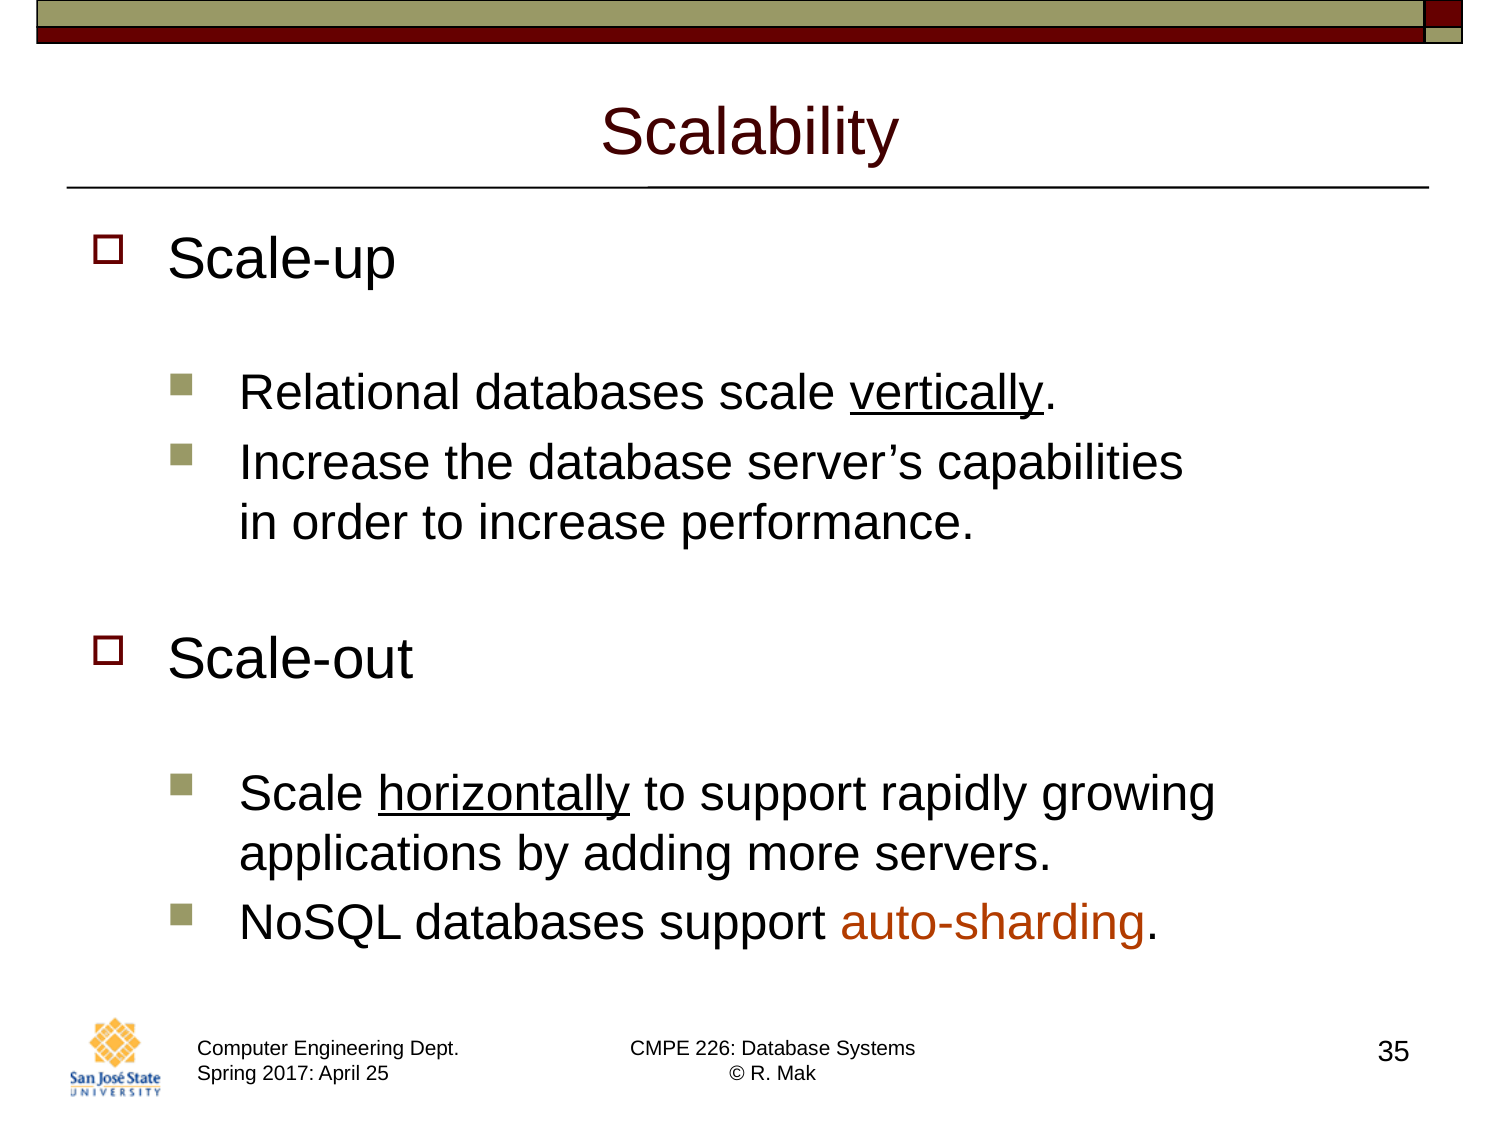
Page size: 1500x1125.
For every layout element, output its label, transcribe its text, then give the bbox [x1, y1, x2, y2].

title Scalability [75, 67, 1425, 175]
slide_number 35 [1112, 1025, 1425, 1100]
list Scale-up Relational databases scale vertically. Increase the database server’s capabilities in order to increase performance. Scale-out Scale horizontally to support rapidly growing applications by adding more servers. NoSQL databases support auto-sharding. [75, 212, 1425, 1006]
picture [60, 1012, 166, 1112]
